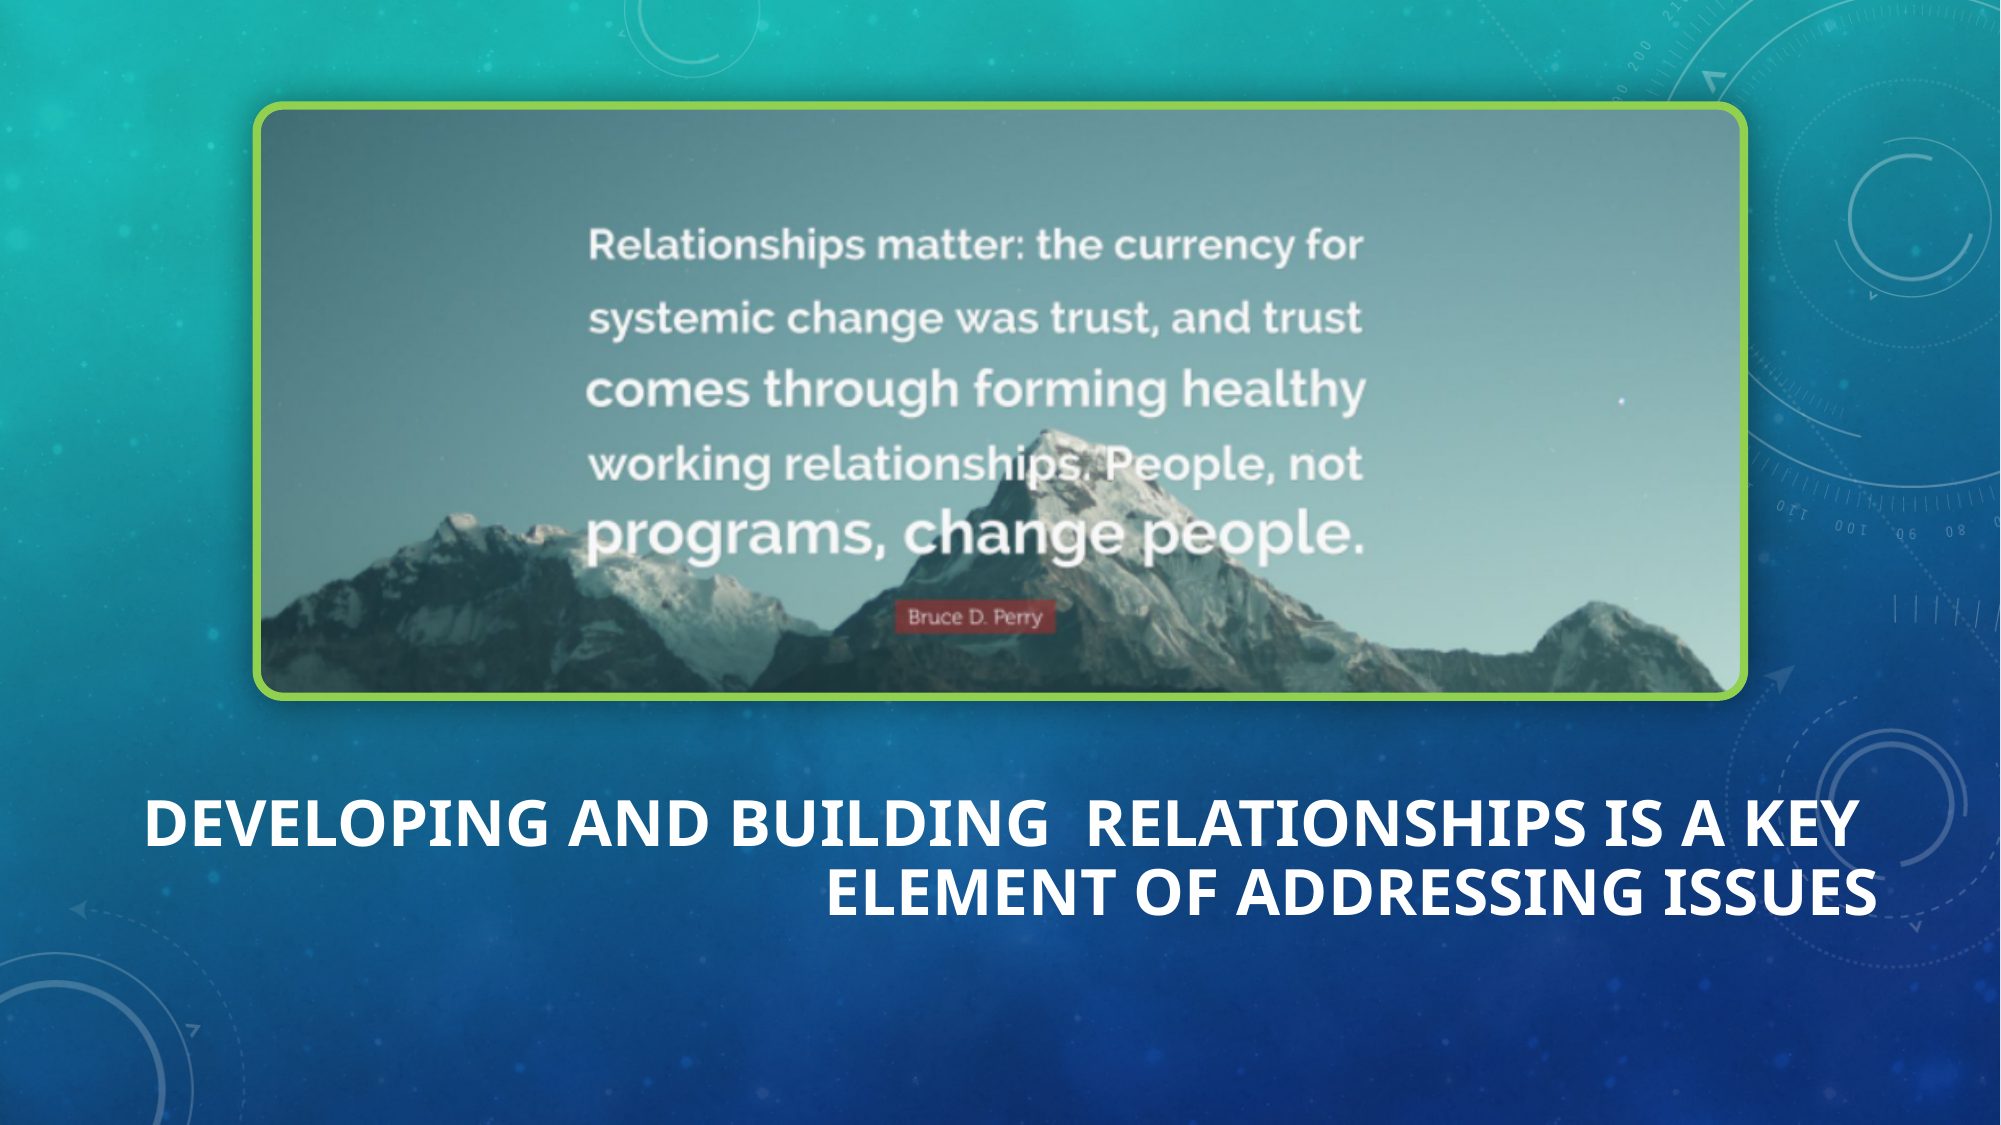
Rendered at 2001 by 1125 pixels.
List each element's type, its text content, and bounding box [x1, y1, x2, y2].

picture [0, 0, 2001, 1125]
title Developing and building Relationships is a key element of addressing issues [105, 748, 1895, 938]
